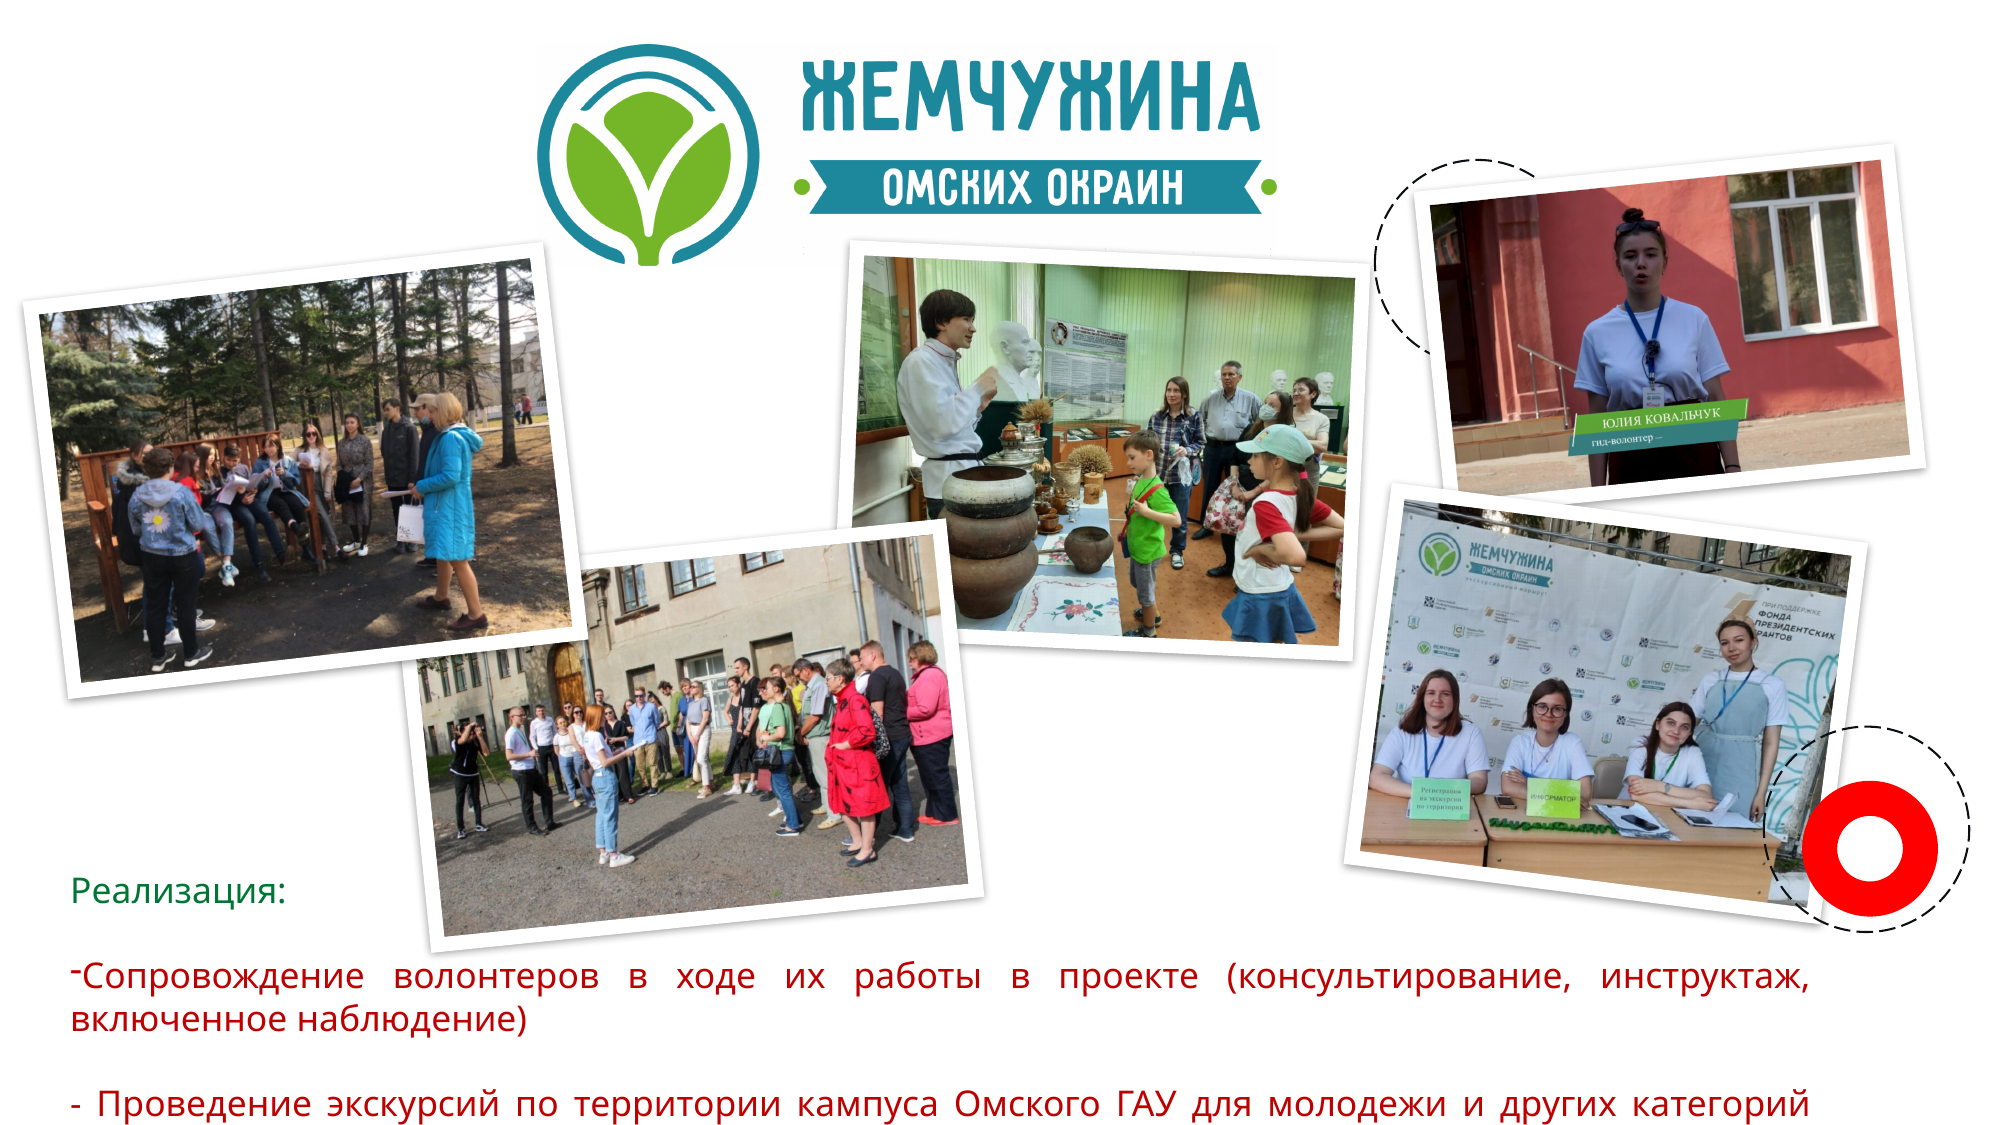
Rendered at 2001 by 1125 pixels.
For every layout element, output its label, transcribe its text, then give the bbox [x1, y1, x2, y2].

picture [40, 44, 1355, 936]
text_box [1373, 158, 1535, 350]
text_box Реализация: Сопровождение волонтеров в ходе их работы в проекте (консультирование, инструктаж, включенное наблюдение) - Проведение экскурсий по территории кампуса Омского ГАУ для молодежи и других категорий благополучателей. [55, 860, 1827, 1125]
text_box [1809, 779, 1939, 918]
picture [1360, 500, 1851, 906]
text_box [1776, 725, 1971, 934]
picture [1430, 160, 1910, 496]
